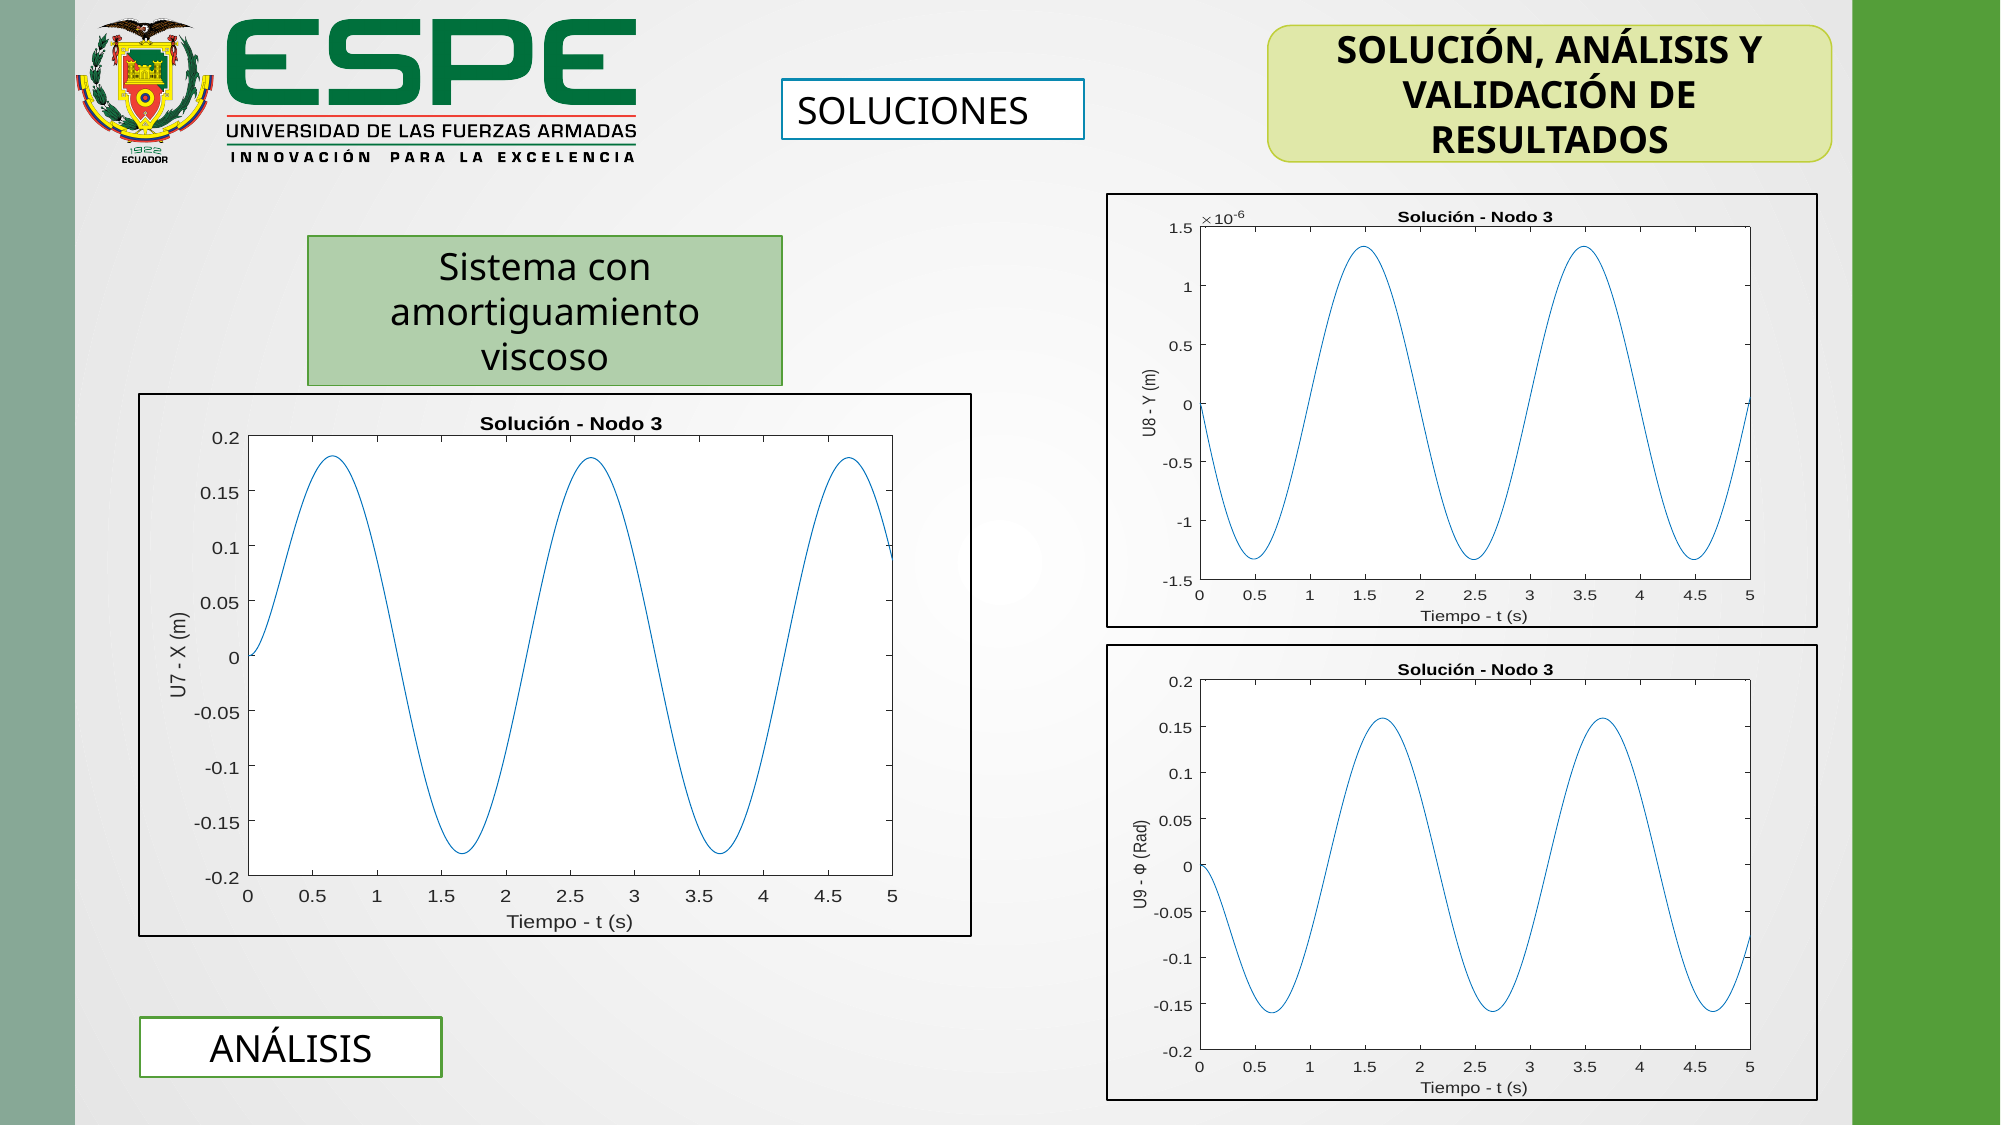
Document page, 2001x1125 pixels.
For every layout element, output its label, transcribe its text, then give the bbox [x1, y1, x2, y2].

text_box SOLUCIÓN, ANÁLISIS Y VALIDACIÓN DE RESULTADOS [1267, 24, 1833, 163]
picture [139, 394, 971, 935]
picture [1107, 194, 1817, 627]
text_box SOLUCIONES [781, 78, 1085, 140]
picture [75, 17, 637, 164]
text_box ANÁLISIS [139, 1016, 443, 1078]
picture [1107, 645, 1817, 1100]
text_box Sistema con amortiguamiento viscoso [307, 235, 783, 386]
